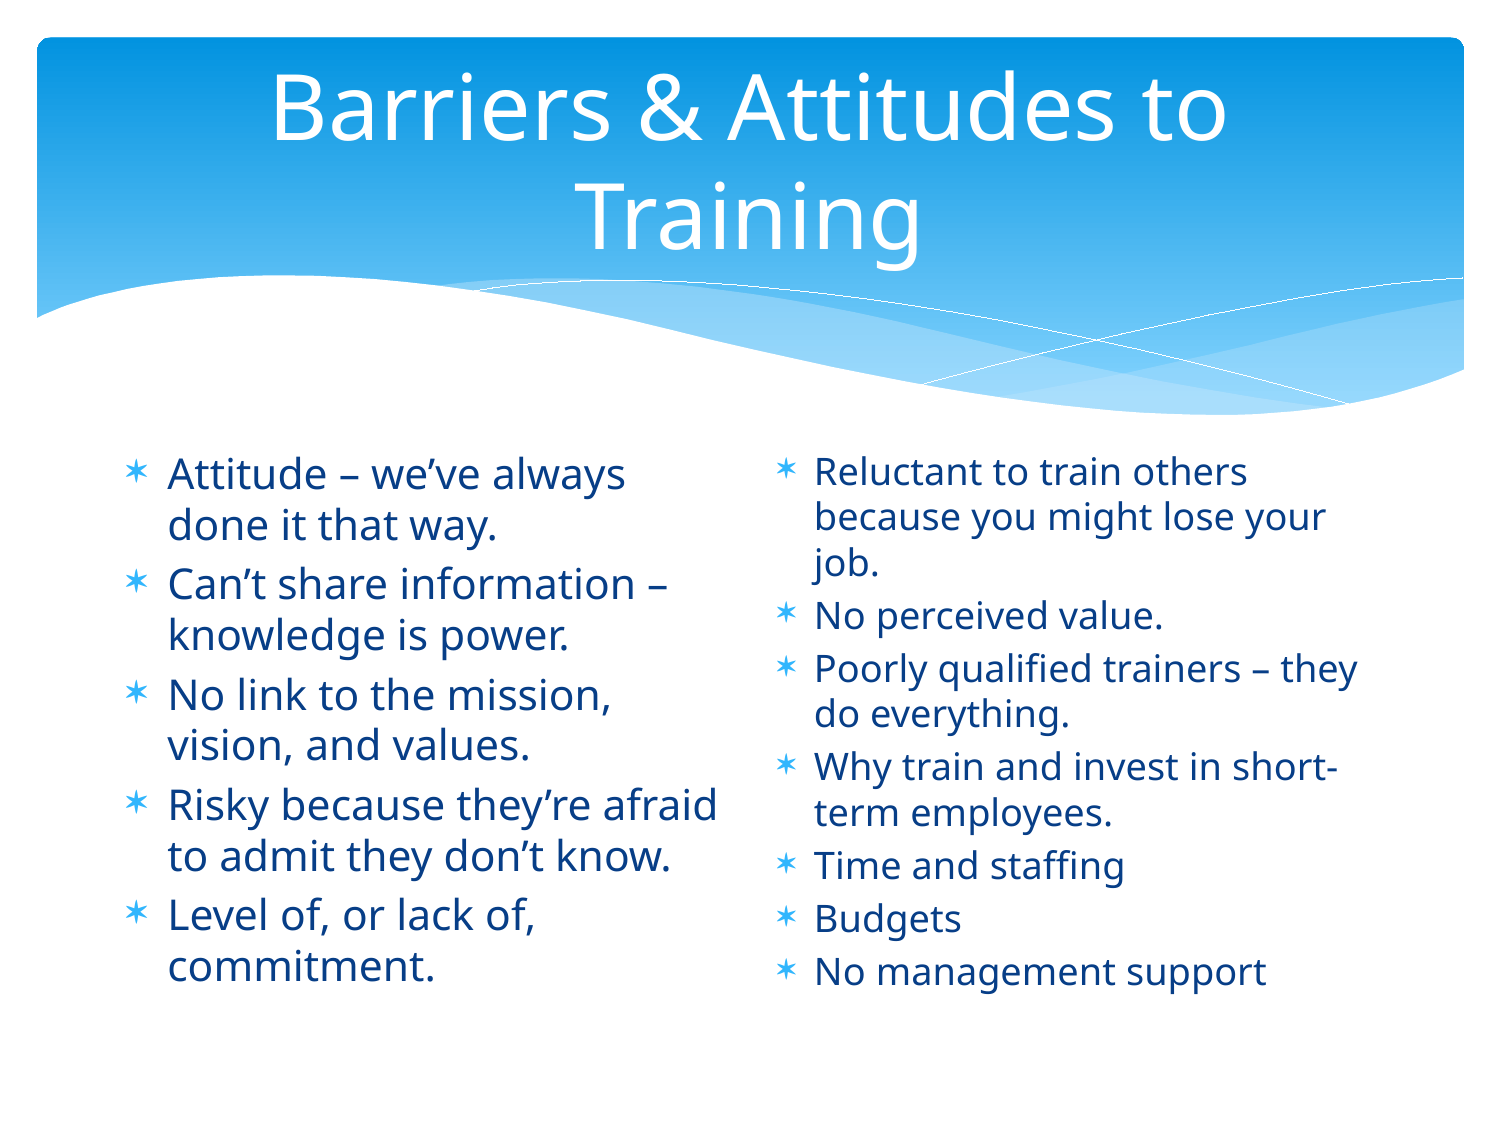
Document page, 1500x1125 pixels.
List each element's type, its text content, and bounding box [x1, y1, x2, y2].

title Barriers & Attitudes to Training [75, 55, 1425, 261]
list Attitude – we’ve always done it that way. Can’t share information – knowledge is power. No link to the mission, vision, and values. Risky because they’re afraid to admit they don’t know. Level of, or lack of, commitment. [111, 439, 738, 1005]
list Reluctant to train others because you might lose your job. No perceived value. Poorly qualified trainers – they do everything. Why train and invest in short-term employees. Time and staffing Budgets No management support [761, 439, 1389, 1005]
